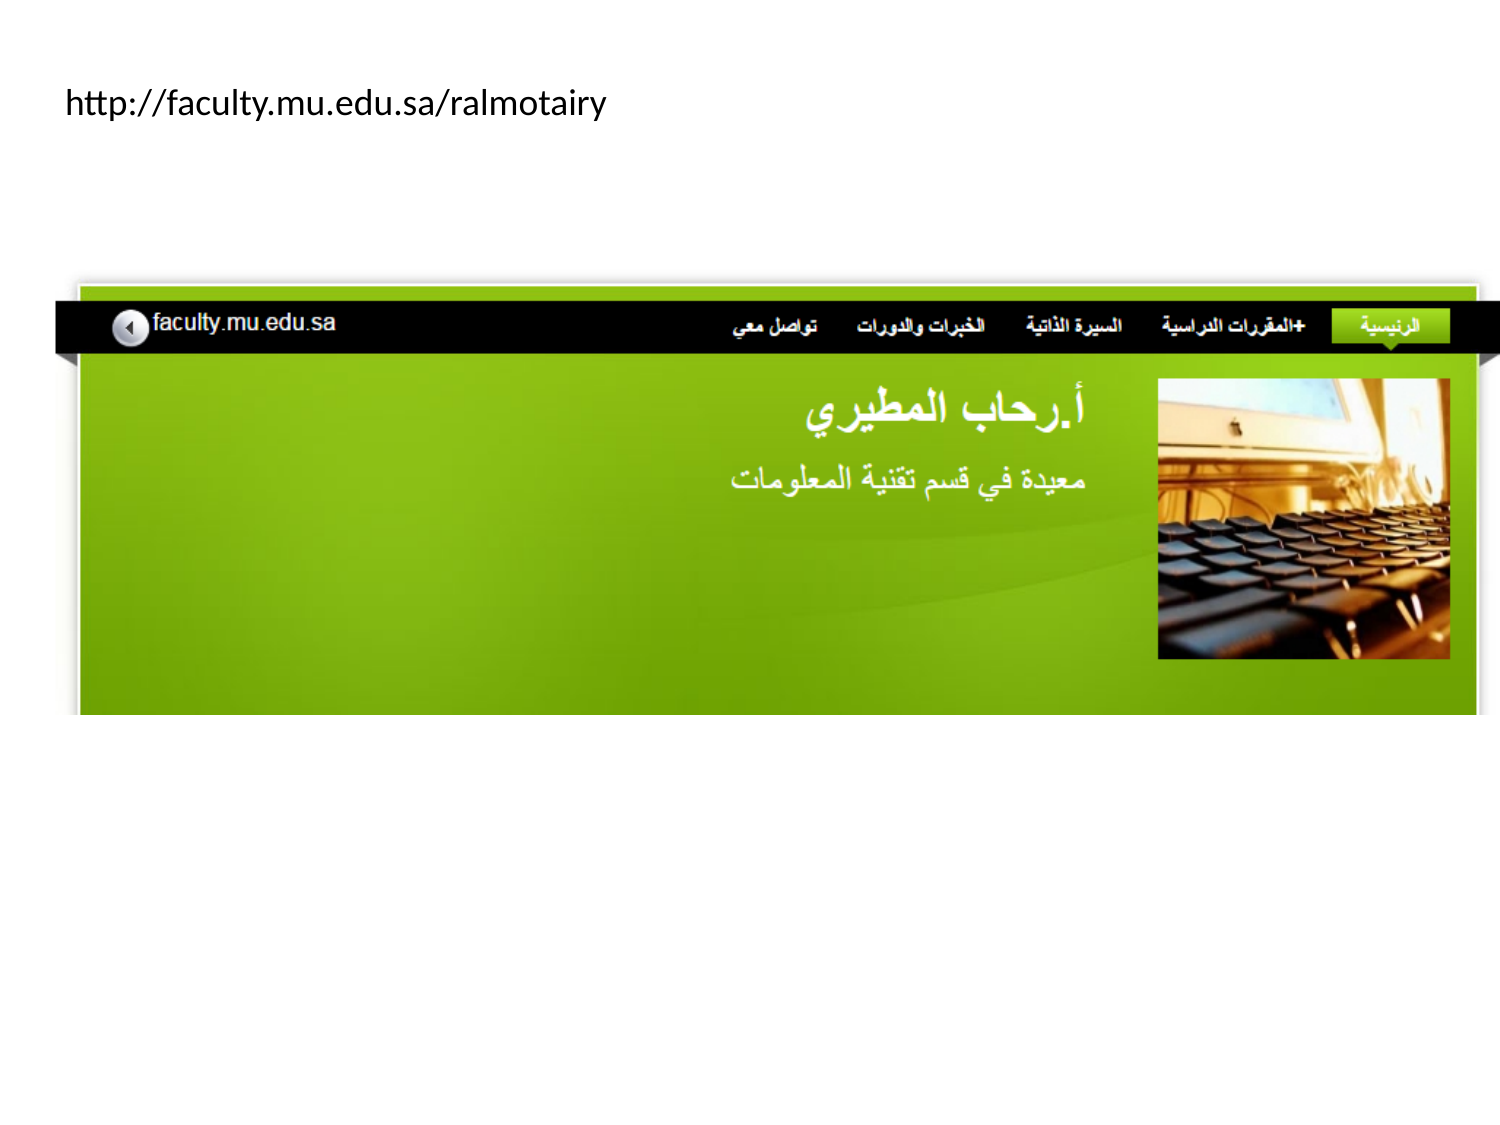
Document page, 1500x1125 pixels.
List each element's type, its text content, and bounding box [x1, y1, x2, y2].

picture [46, 269, 1500, 716]
text_box http://faculty.mu.edu.sa/ralmotairy [50, 70, 623, 130]
